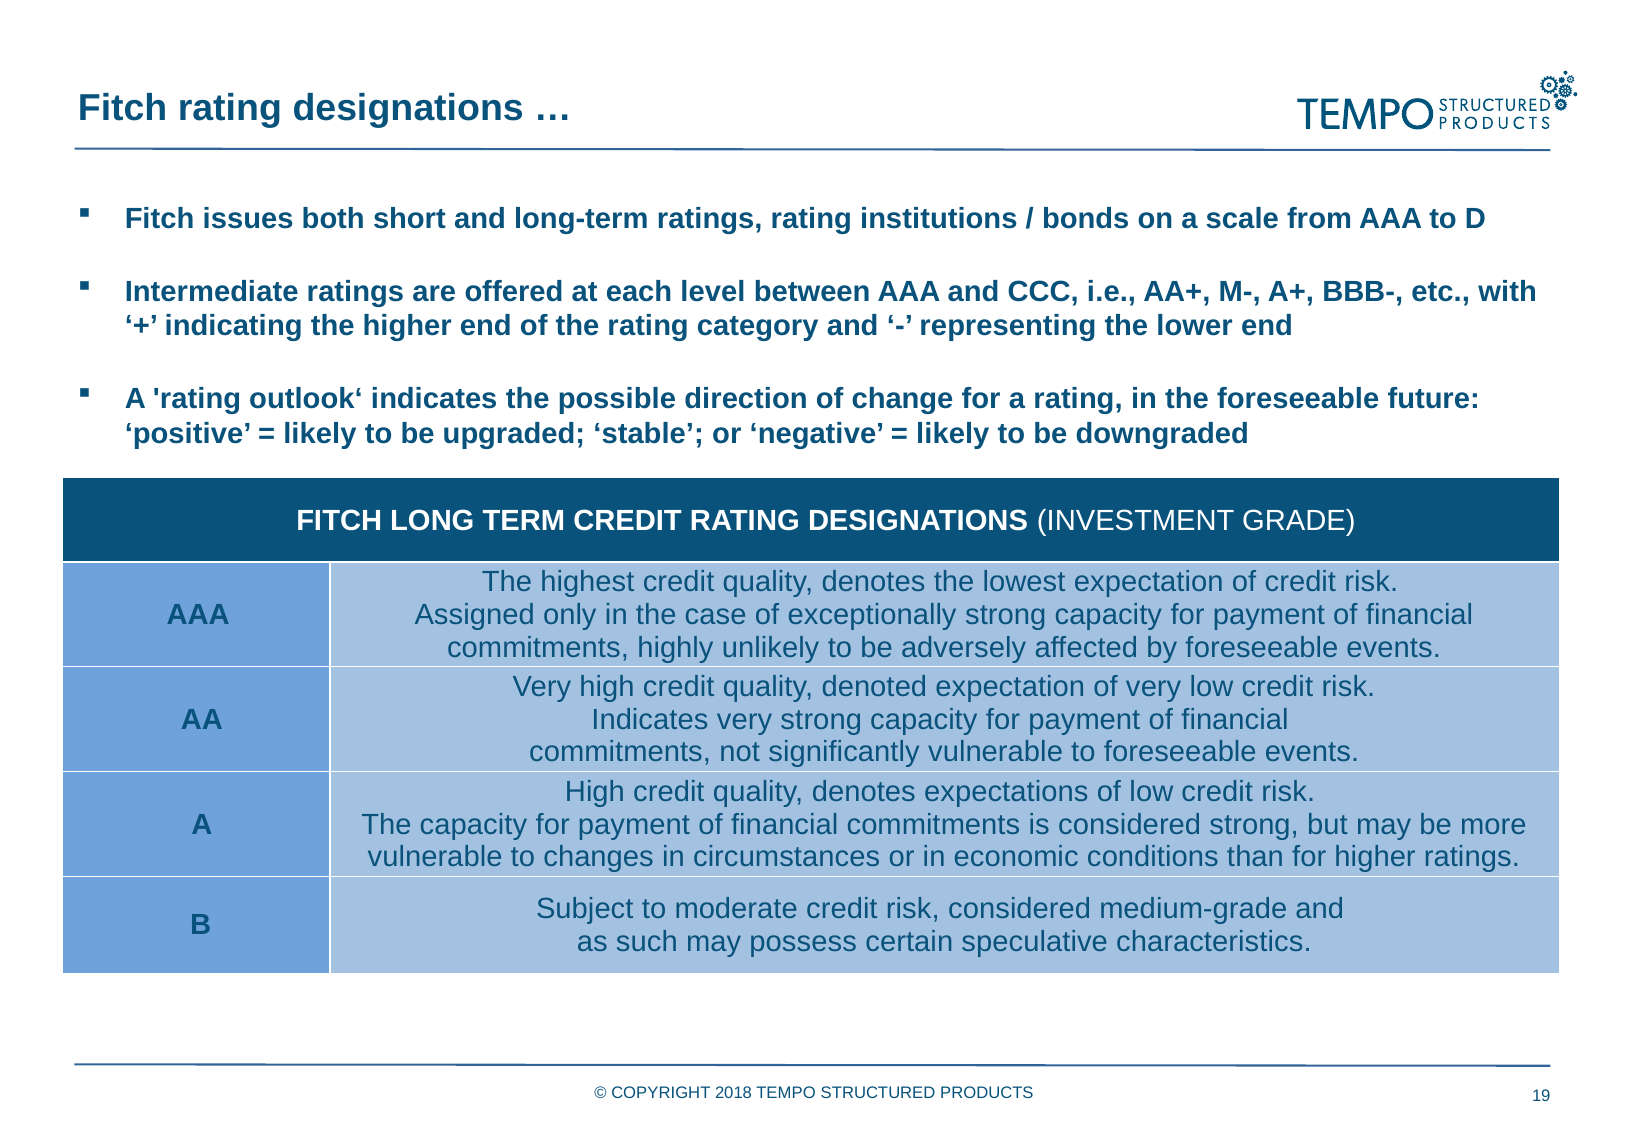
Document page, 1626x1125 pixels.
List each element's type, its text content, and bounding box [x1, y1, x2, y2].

table_cell AA [63, 667, 329, 771]
table_cell Very high credit quality, denoted expectation of very low credit risk. Indicates very strong capacity for payment of financial commitments, not significantly vulnerable to foreseeable events. [331, 667, 1559, 771]
text_box © COPYRIGHT 2018 TEMPO STRUCTURED PRODUCTS [579, 1074, 1050, 1110]
table_cell Subject to moderate credit risk, considered medium-grade and as such may possess certain speculative characteristics. [331, 877, 1559, 973]
table_header FITCH LONG TERM CREDIT RATING DESIGNATIONS (INVESTMENT GRADE) [63, 480, 1559, 561]
text_box Fitch rating designations … [63, 75, 1178, 136]
table_cell A [63, 772, 329, 876]
table_cell B [63, 877, 329, 973]
table_cell The highest credit quality, denotes the lowest expectation of credit risk. Assigned only in the case of exceptionally strong capacity for payment of financial commitments, highly unlikely to be adversely affected by foreseeable events. [331, 563, 1559, 666]
table_cell High credit quality, denotes expectations of low credit risk. The capacity for payment of financial commitments is considered strong, but may be more vulnerable to changes in circumstances or in economic conditions than for higher ratings. [331, 772, 1559, 876]
table_cell AAA [63, 563, 329, 666]
text_box Fitch issues both short and long-term ratings, rating institutions / bonds on a scale from AAA to D Intermediate ratings are offered at each level between AAA and CCC, i.e., AA+, M-, A+, BBB-, etc., with ‘+’ indicating the higher end of the rating category and ‘-’ representing the lower end A 'rating outlook‘ indicates the possible direction of change for a rating, in the foreseeable future: ‘positive’ = likely to be upgraded; ‘stable’; or ‘negative’ = likely to be downgraded [63, 192, 1576, 457]
slide_number 19 [1447, 1082, 1551, 1107]
